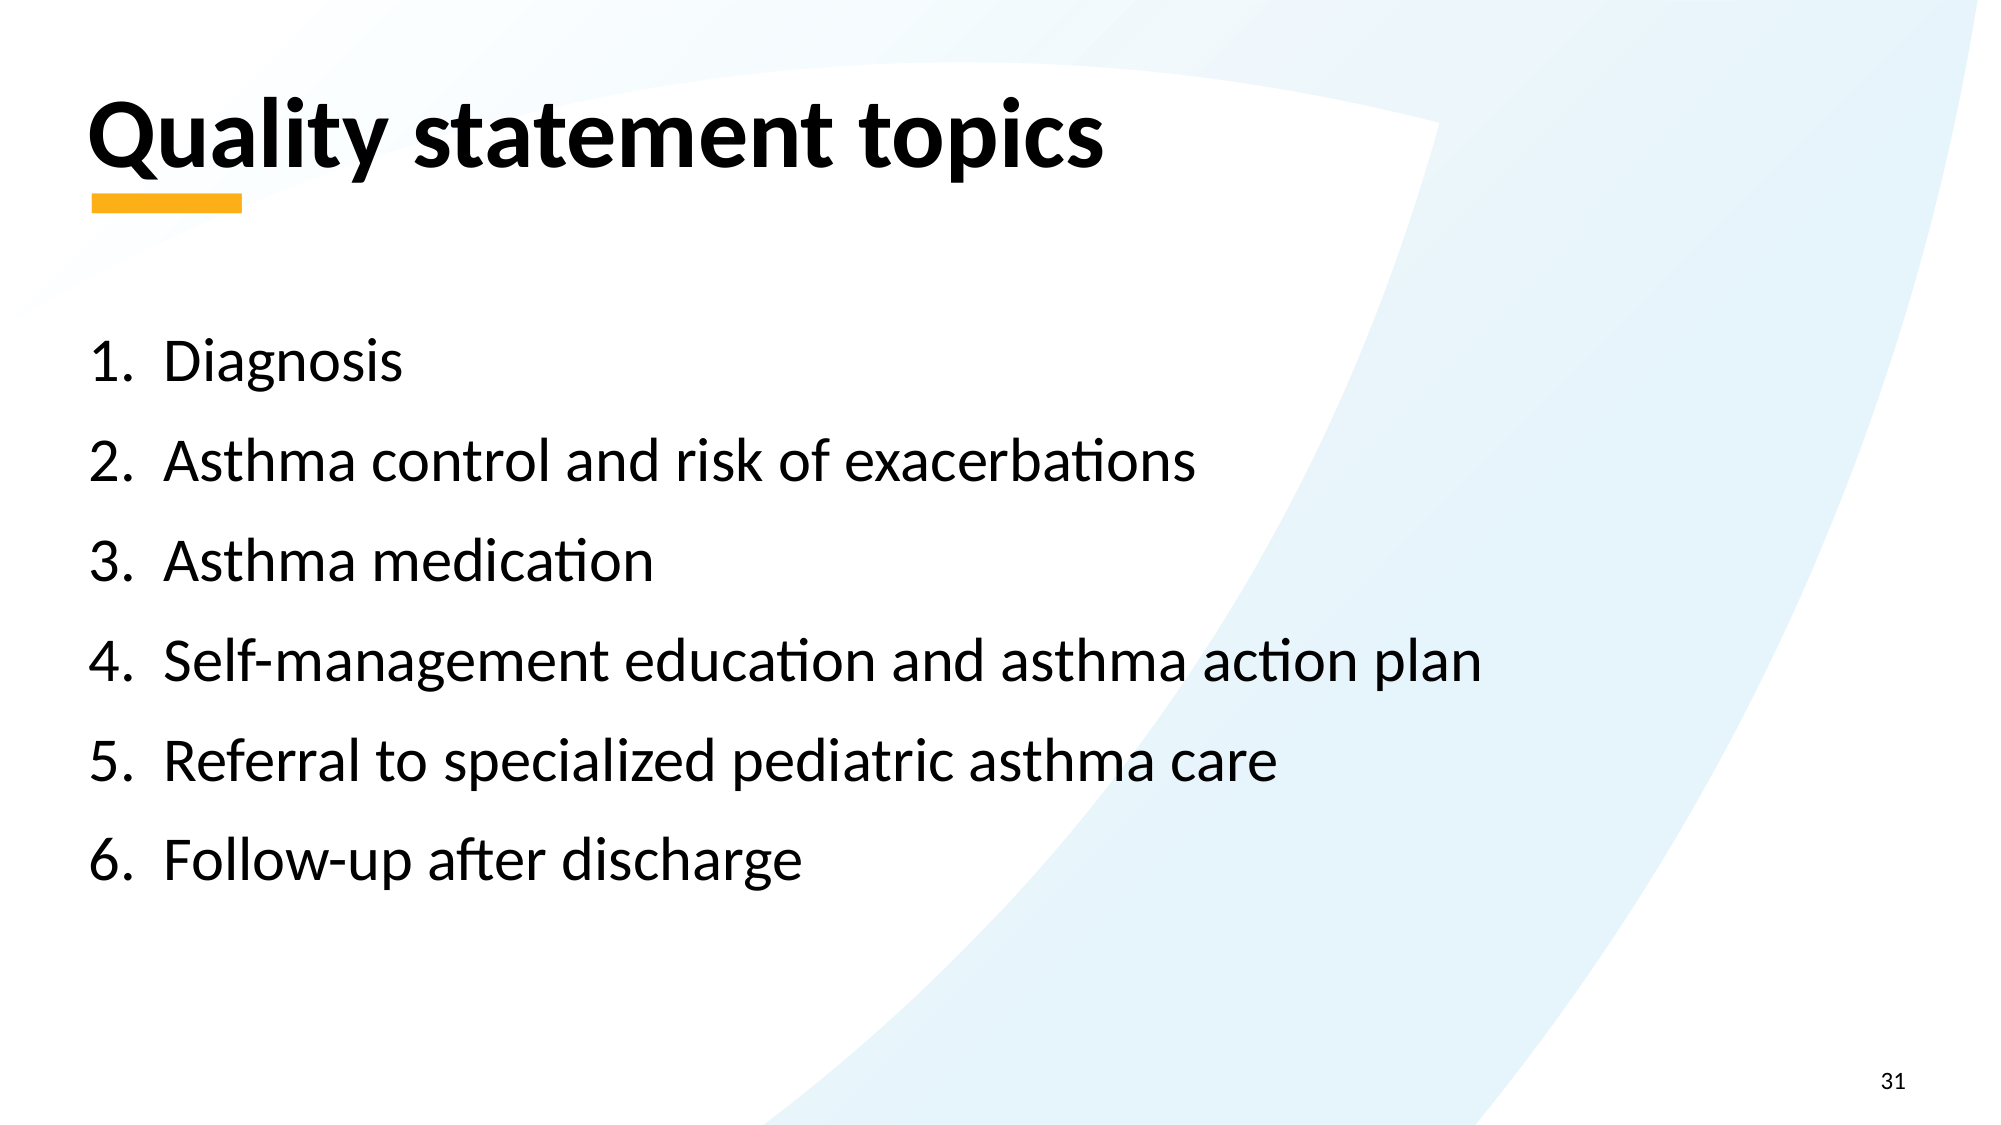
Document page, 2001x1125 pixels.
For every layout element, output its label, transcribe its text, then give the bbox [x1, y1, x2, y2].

title Quality statement topics [87, 77, 1907, 192]
picture [0, 0, 2001, 1125]
list Diagnosis Asthma control and risk of exacerbations Asthma medication Self-management education and asthma action plan Referral to specialized pediatric asthma care Follow-up after discharge [88, 318, 1908, 1063]
